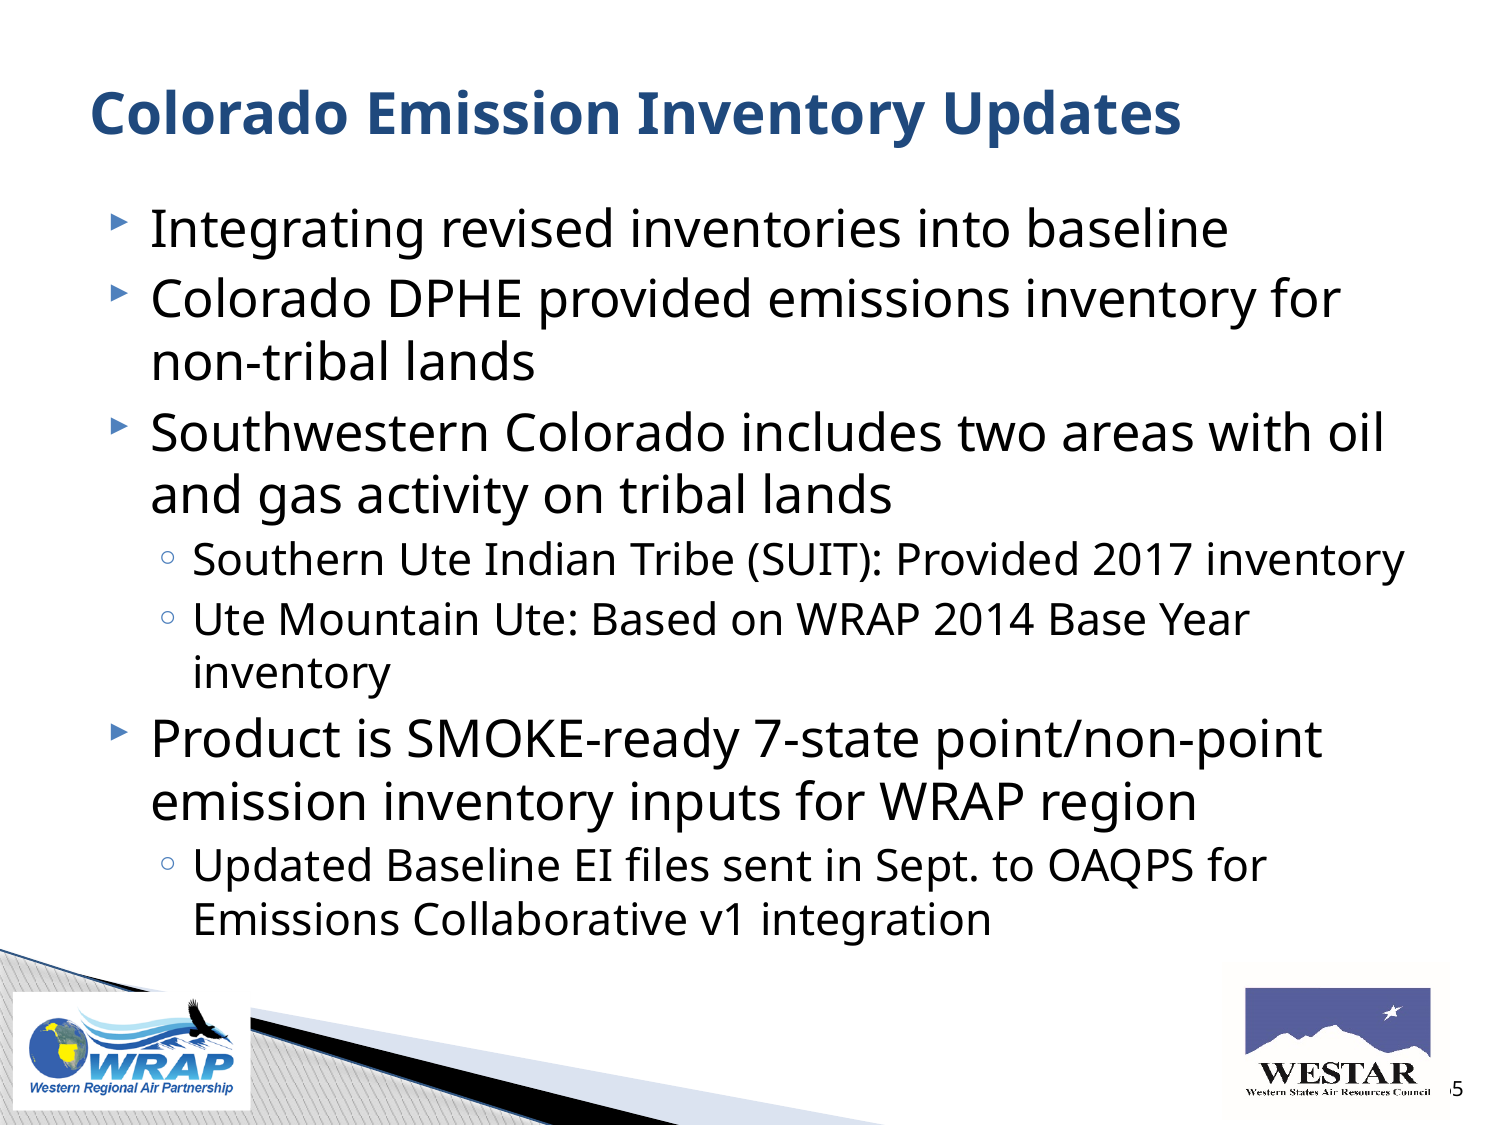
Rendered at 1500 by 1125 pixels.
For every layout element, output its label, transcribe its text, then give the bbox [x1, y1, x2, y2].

list Integrating revised inventories into baseline Colorado DPHE provided emissions inventory for non-tribal lands Southwestern Colorado includes two areas with oil and gas activity on tribal lands Southern Ute Indian Tribe (SUIT): Provided 2017 inventory Ute Mountain Ute: Based on WRAP 2014 Base Year inventory Product is SMOKE-ready 7-state point/non-point emission inventory inputs for WRAP region Updated Baseline EI files sent in Sept. to OAQPS for Emissions Collaborative v1 integration [75, 187, 1425, 1013]
title Colorado Emission Inventory Updates [75, 45, 1425, 178]
slide_number 65 [1456, 1051, 1479, 1112]
picture [12, 991, 252, 1111]
picture [1222, 962, 1451, 1121]
